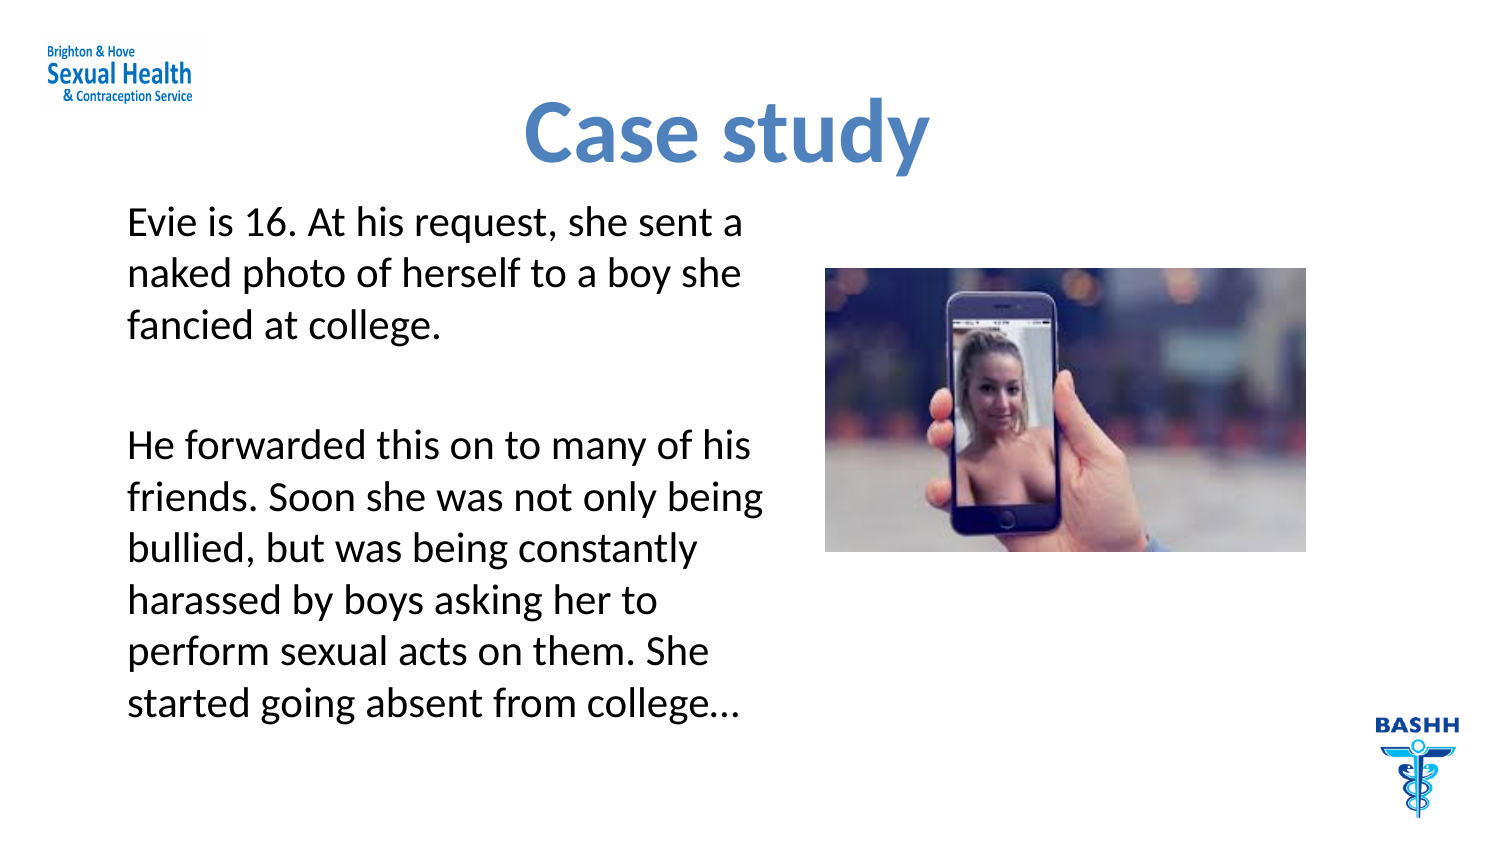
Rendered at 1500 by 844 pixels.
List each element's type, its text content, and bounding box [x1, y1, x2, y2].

title Case study [53, 55, 1404, 197]
picture [824, 268, 1306, 553]
picture [1376, 717, 1459, 821]
picture [41, 33, 207, 115]
list Evie is 16. At his request, she sent a naked photo of herself to a boy she fancied at college. He forwarded this on to many of his friends. Soon she was not only being bullied, but was being constantly harassed by boys asking her to perform sexual acts on them. She started going absent from college… [112, 185, 786, 753]
